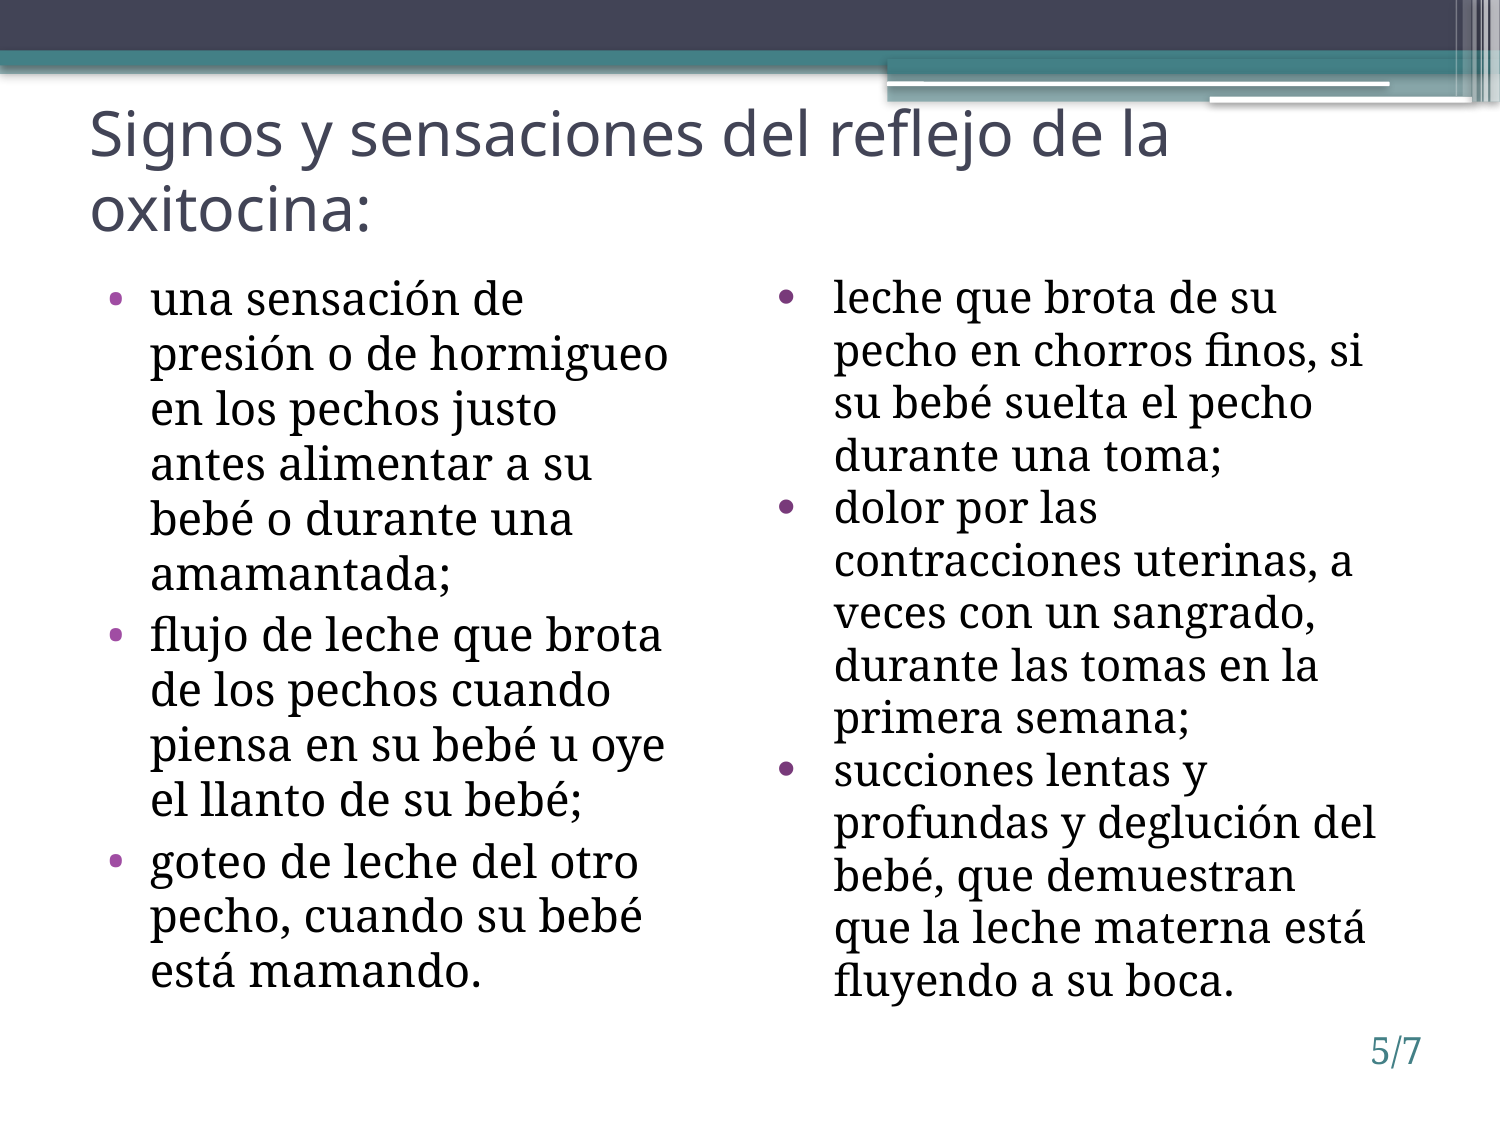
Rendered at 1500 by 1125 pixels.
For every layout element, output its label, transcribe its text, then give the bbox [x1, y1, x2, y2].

title Signos y sensaciones del reflejo de la oxitocina: [75, 75, 1463, 263]
text_box 5/7 [1325, 1019, 1438, 1080]
list una sensación de presión o de hormigueo en los pechos justo antes alimentar a su bebé o durante una amamantada; flujo de leche que brota de los pechos cuando piensa en su bebé u oye el llanto de su bebé; goteo de leche del otro pecho, cuando su bebé está mamando. [75, 262, 688, 1079]
text_box leche que brota de su pecho en chorros finos, si su bebé suelta el pecho durante una toma; dolor por las contracciones uterinas, a veces con un sangrado, durante las tomas en la primera semana; succiones lentas y profundas y deglución del bebé, que demuestran que la leche materna está fluyendo a su boca. [762, 262, 1400, 1013]
